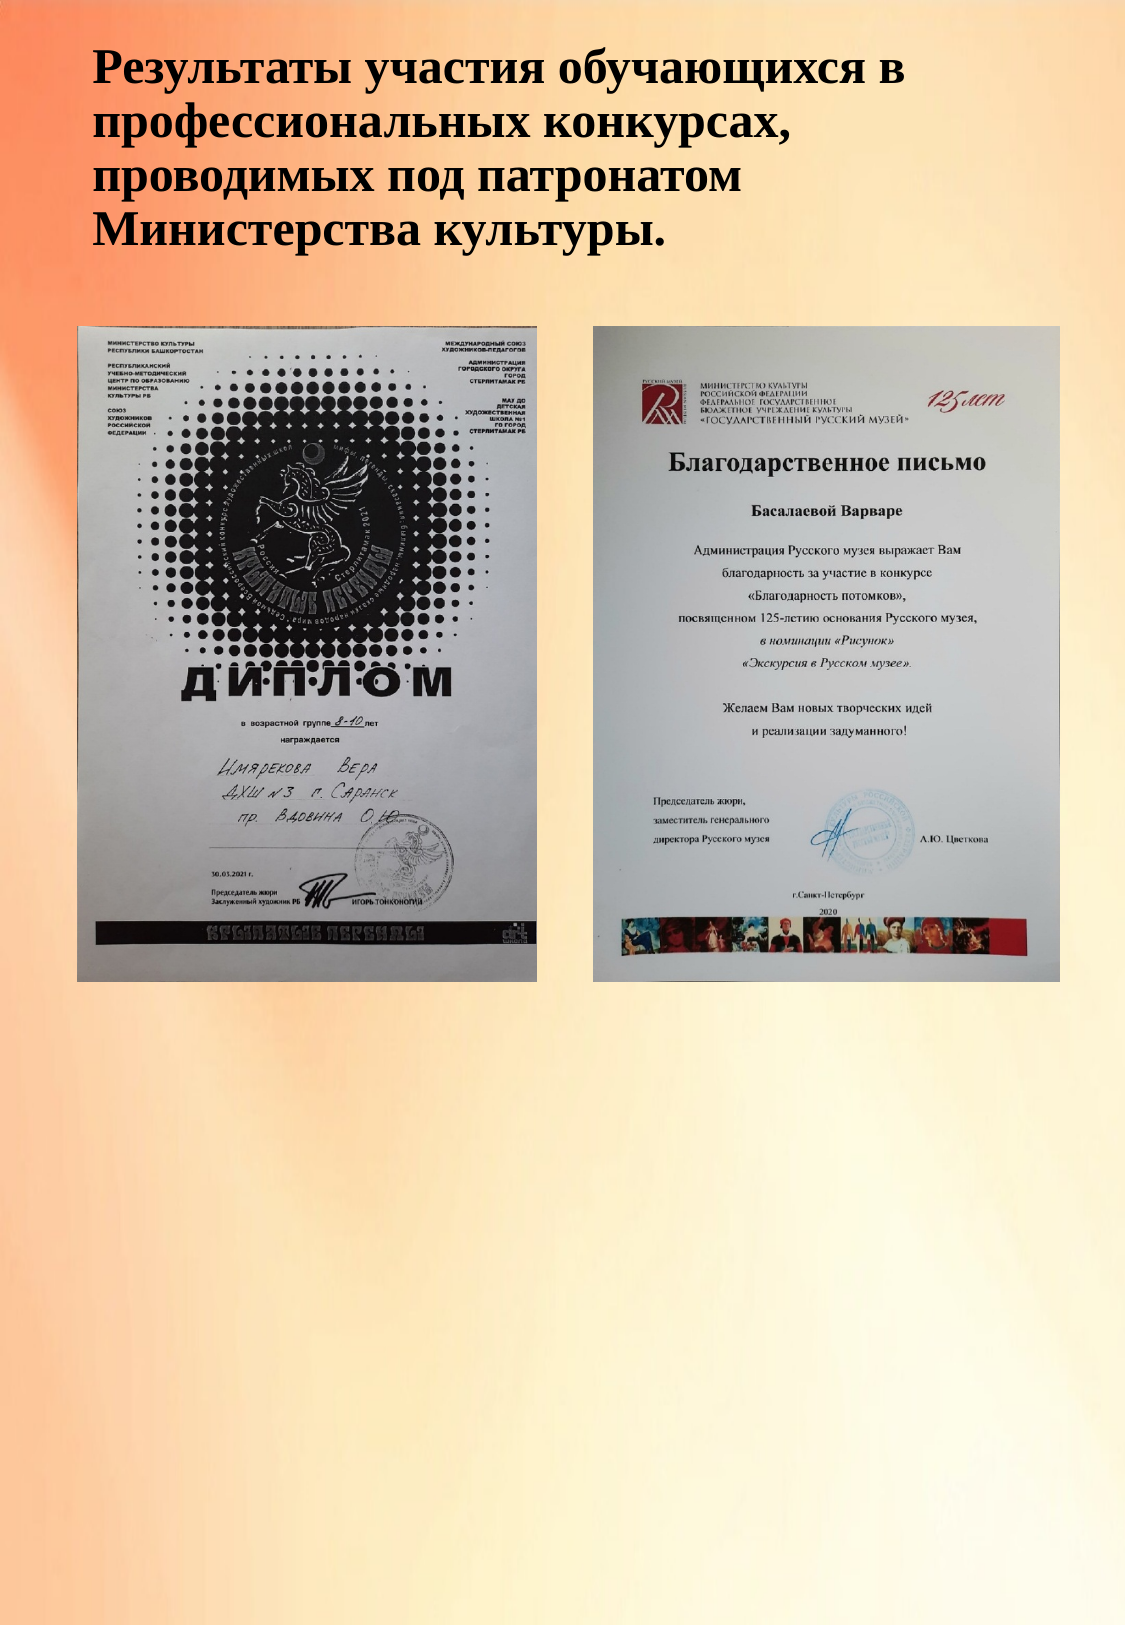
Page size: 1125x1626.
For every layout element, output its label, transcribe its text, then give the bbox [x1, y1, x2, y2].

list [593, 326, 1060, 983]
picture [0, 0, 1125, 1625]
title Результаты участия обучающихся в профессиональных конкурсах, проводимых под патронатом Министерства культуры. [77, 30, 1048, 327]
